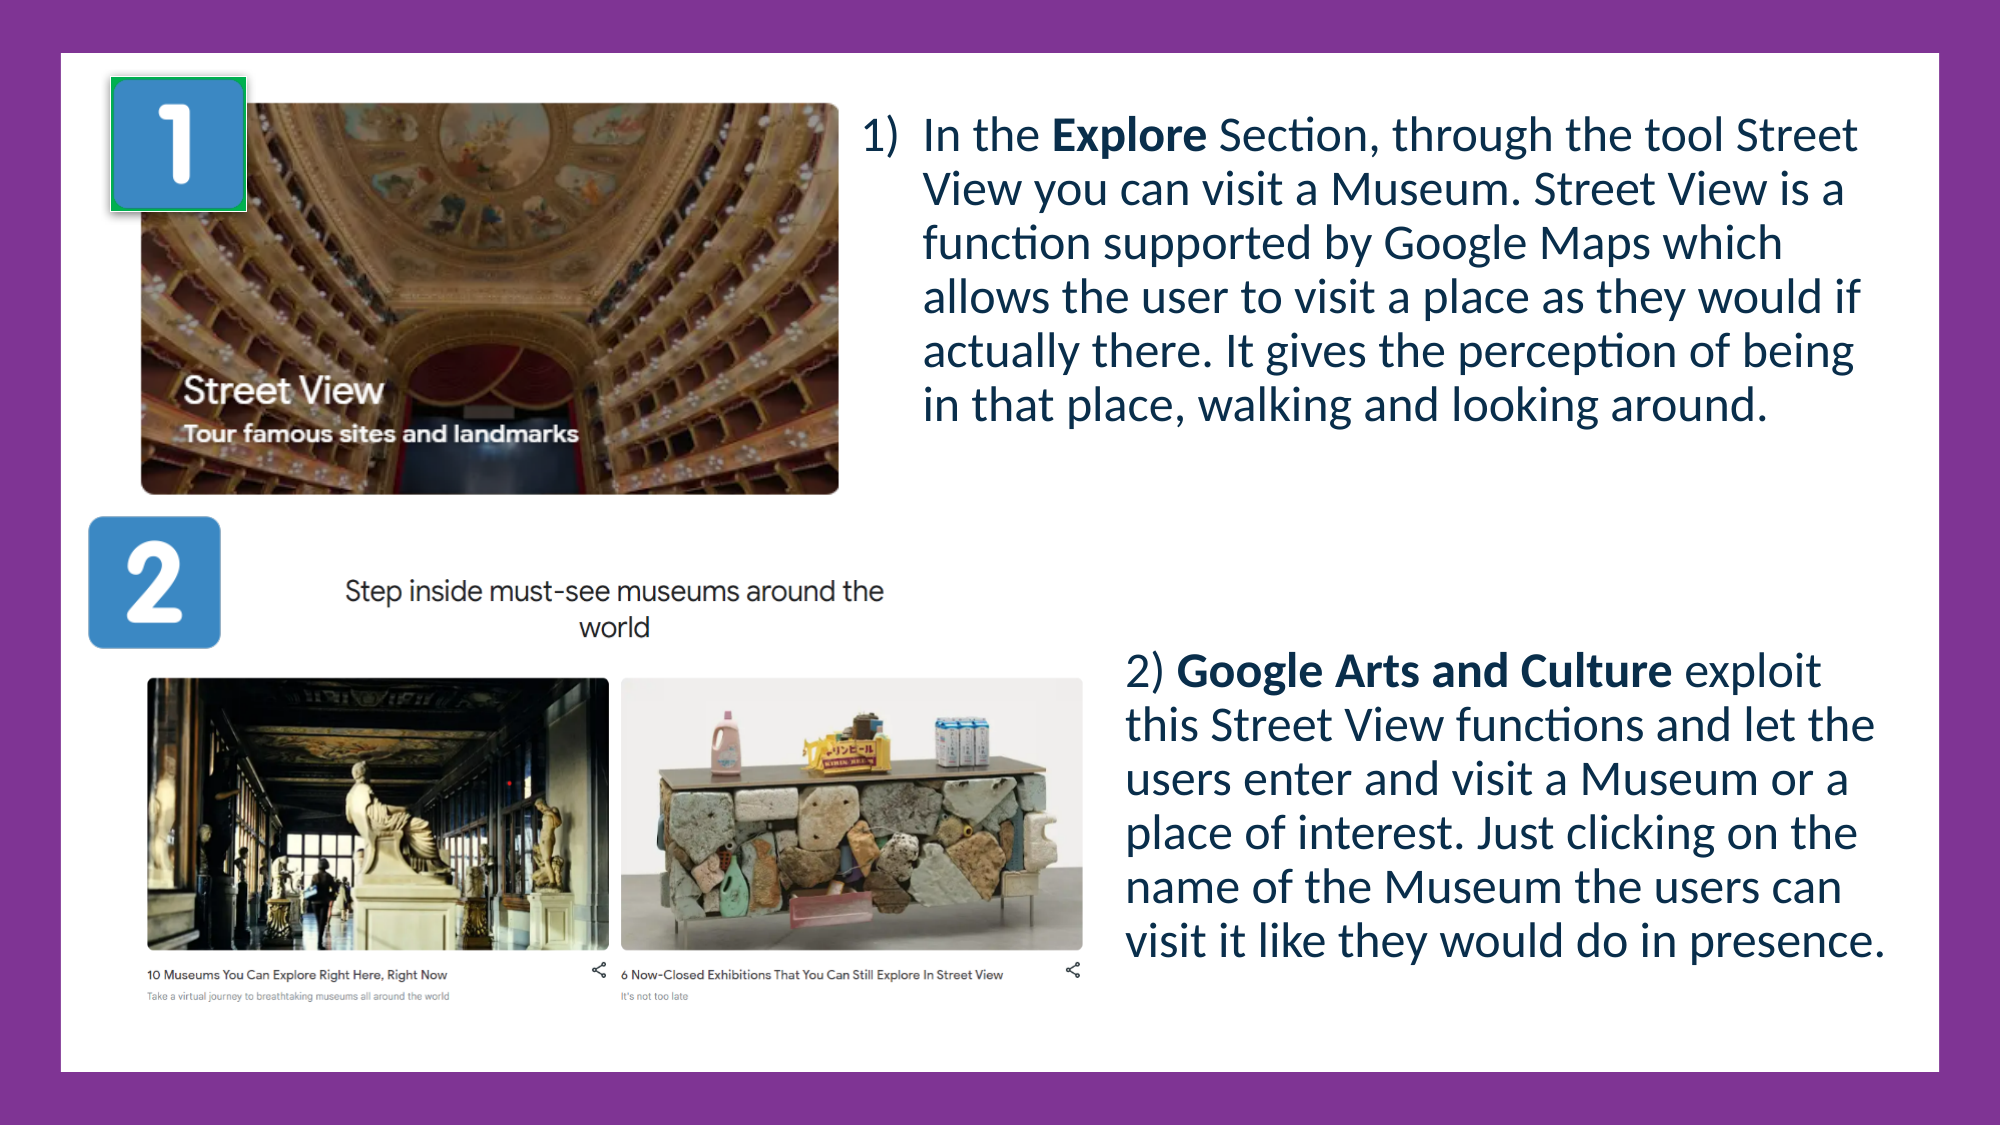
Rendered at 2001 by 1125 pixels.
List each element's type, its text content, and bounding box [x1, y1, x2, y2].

list In the Explore Section, through the tool Street View you can visit a Museum. Street View is a function supported by Google Maps which allows the user to visit a place as they would if actually there. It gives the perception of being in that place, walking and looking around. [858, 100, 1890, 439]
list 2) Google Arts and Culture exploit this Street View functions and let the users enter and visit a Museum or a place of interest. Just clicking on the name of the Museum the users can visit it like they would do in presence. [1110, 636, 1909, 974]
picture [85, 513, 1095, 1005]
picture [110, 76, 857, 500]
